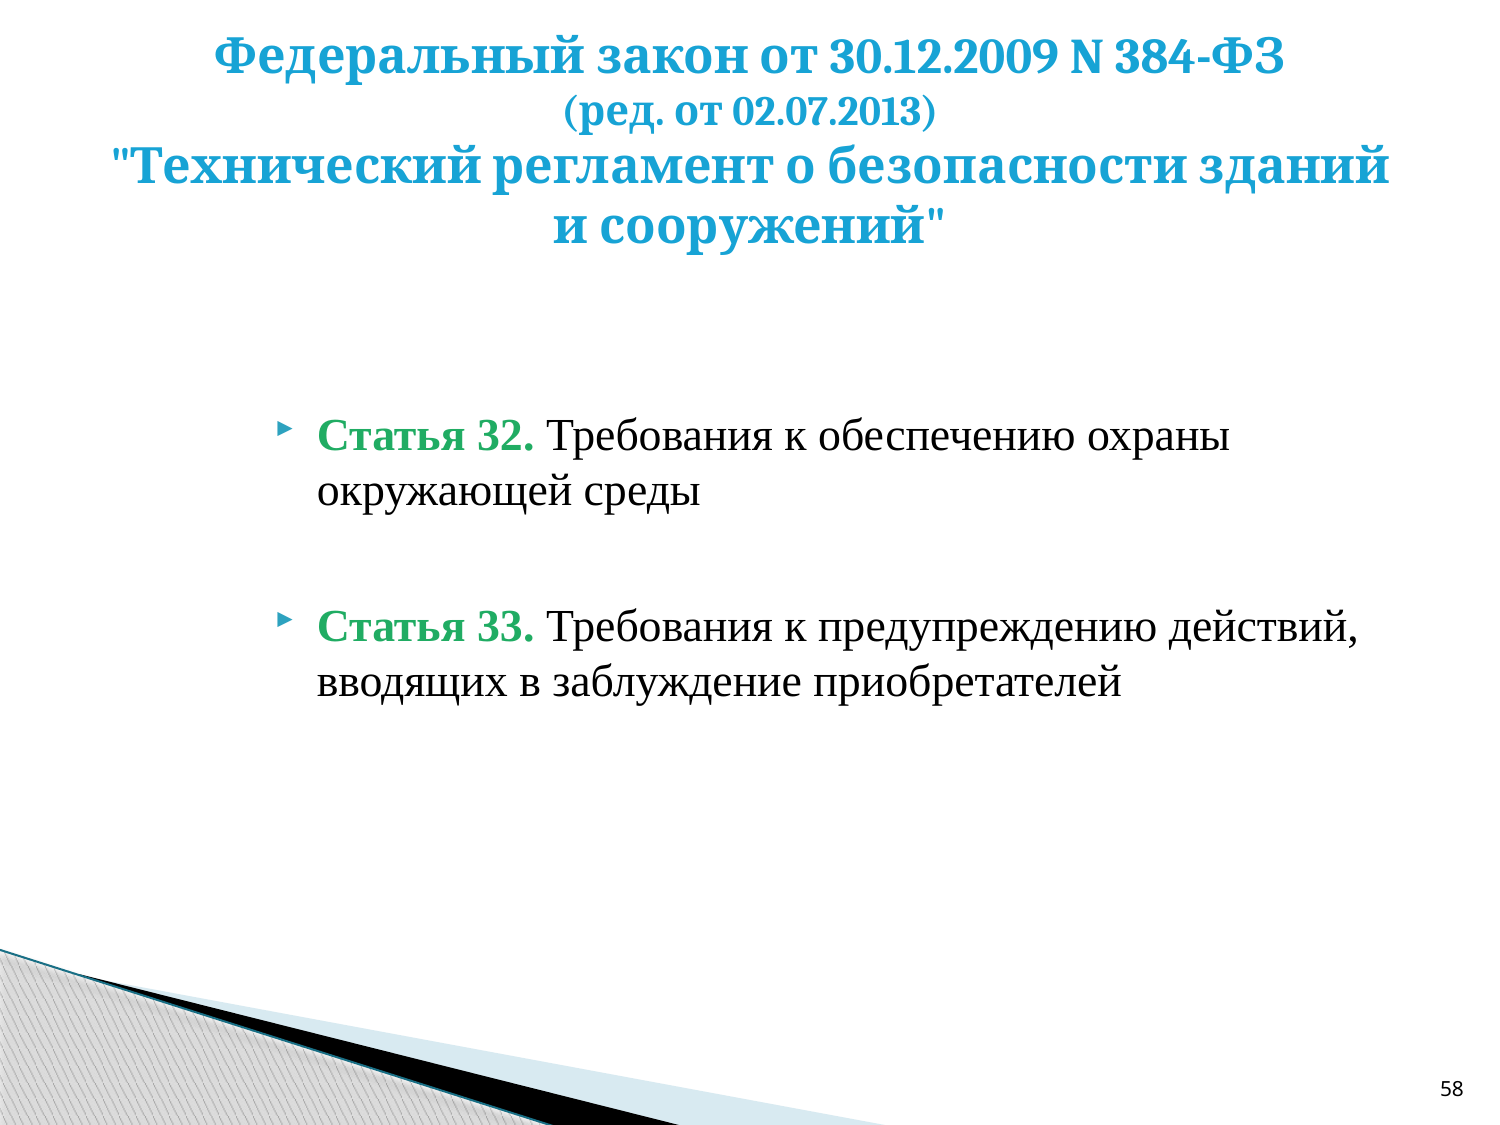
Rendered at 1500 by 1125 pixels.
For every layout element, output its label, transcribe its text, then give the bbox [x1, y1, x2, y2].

list Статья 32. Требования к обеспечению охраны окружающей среды Статья 33. Требования к предупреждению действий, вводящих в заблуждение приобретателей [242, 397, 1404, 976]
slide_number 58 [1418, 1051, 1479, 1112]
title Федеральный закон от 30.12.2009 N 384-ФЗ (ред. от 02.07.2013) "Технический регламент о безопасности зданий и сооружений" [75, 45, 1425, 233]
